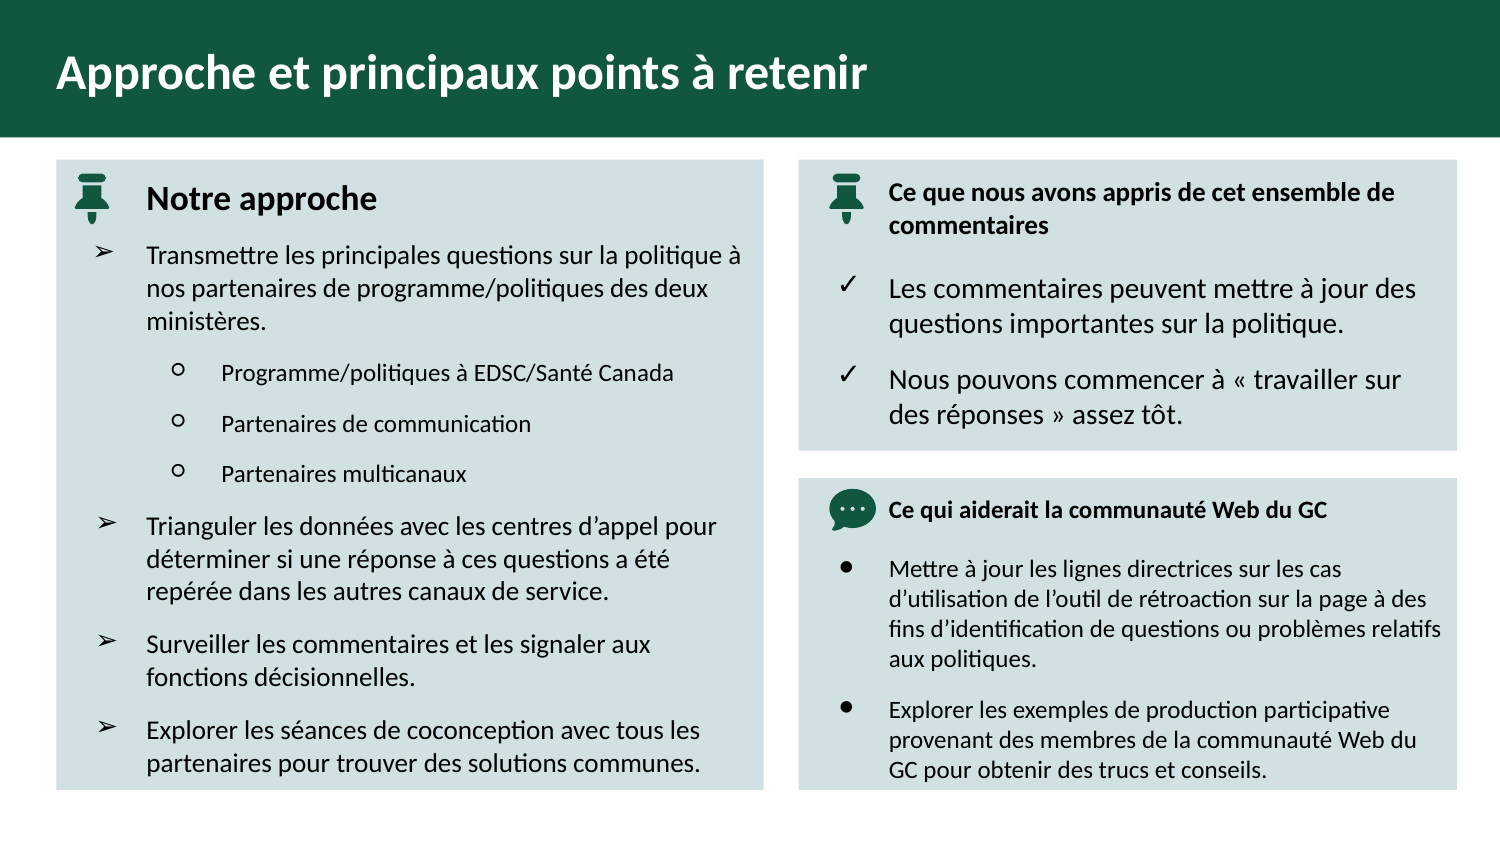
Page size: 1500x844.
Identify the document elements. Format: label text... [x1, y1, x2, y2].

text_box [829, 488, 876, 531]
title Approche et principaux points à retenir [41, 0, 1347, 139]
text_box Ce que nous avons appris de cet ensemble de commentaires Les commentaires peuvent mettre à jour des questions importantes sur la politique. Nous pouvons commencer à « travailler sur des réponses » assez tôt. [798, 159, 1458, 451]
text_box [829, 173, 864, 225]
text_box Notre approche Transmettre les principales questions sur la politique à nos partenaires de programme/politiques des deux ministères. Programme/politiques à EDSC/Santé Canada Partenaires de communication Partenaires multicanaux Trianguler les données avec les centres d’appel pour déterminer si une réponse à ces questions a été repérée dans les autres canaux de service. Surveiller les commentaires et les signaler aux fonctions décisionnelles. Explorer les séances de coconception avec tous les partenaires pour trouver des solutions communes. [56, 159, 764, 791]
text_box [74, 173, 110, 225]
text_box Ce qui aiderait la communauté Web du GC Mettre à jour les lignes directrices sur les cas d’utilisation de l’outil de rétroaction sur la page à des fins d’identification de questions ou problèmes relatifs aux politiques. Explorer les exemples de production participative provenant des membres de la communauté Web du GC pour obtenir des trucs et conseils. [798, 478, 1458, 790]
